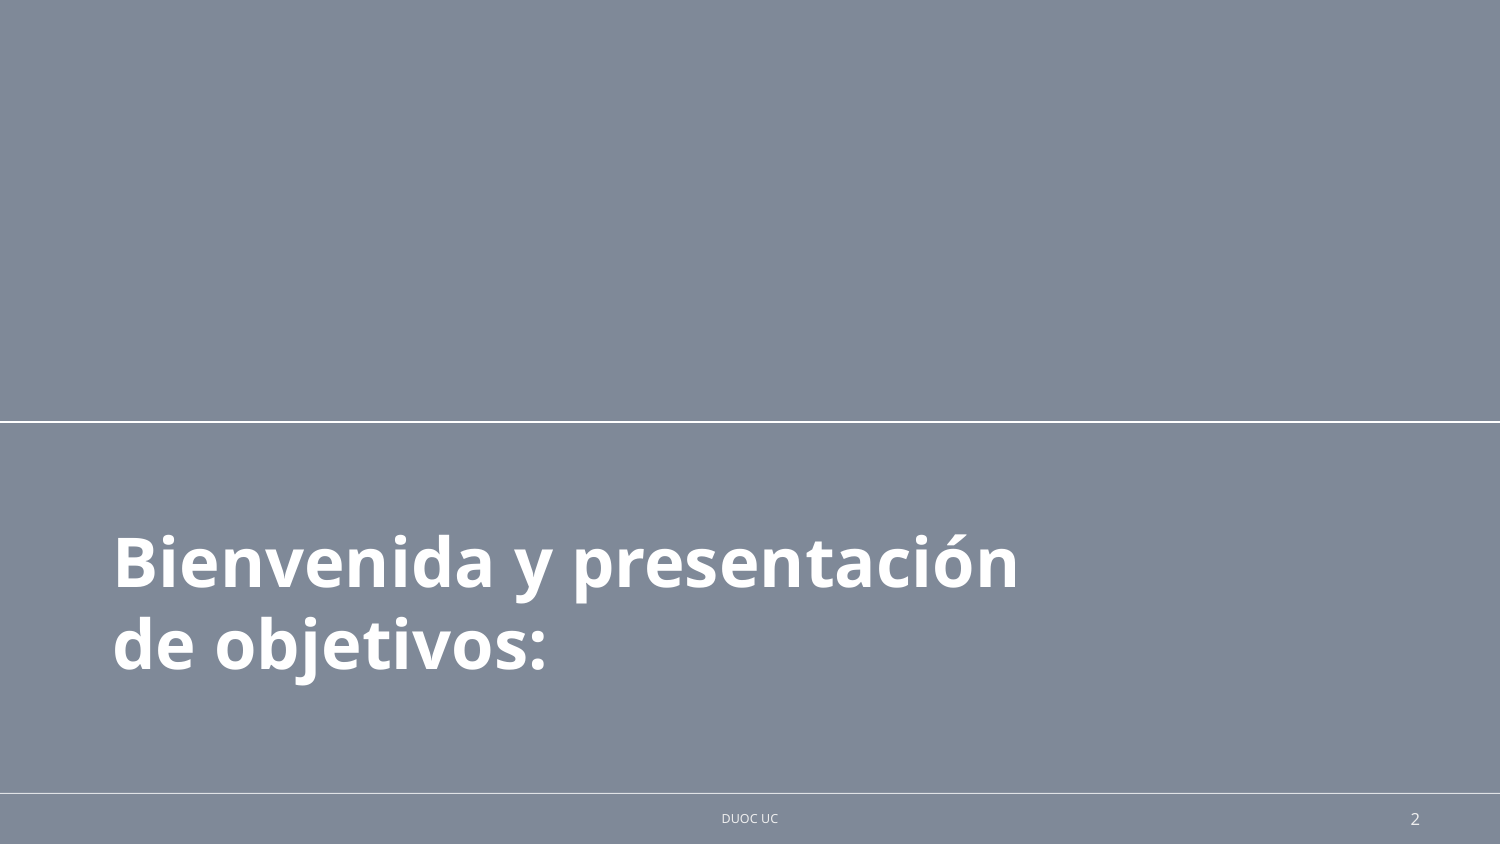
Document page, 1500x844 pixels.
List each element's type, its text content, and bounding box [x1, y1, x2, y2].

picture [0, 775, 1500, 811]
text_box Bienvenida y presentación de objetivos: [97, 503, 1117, 699]
